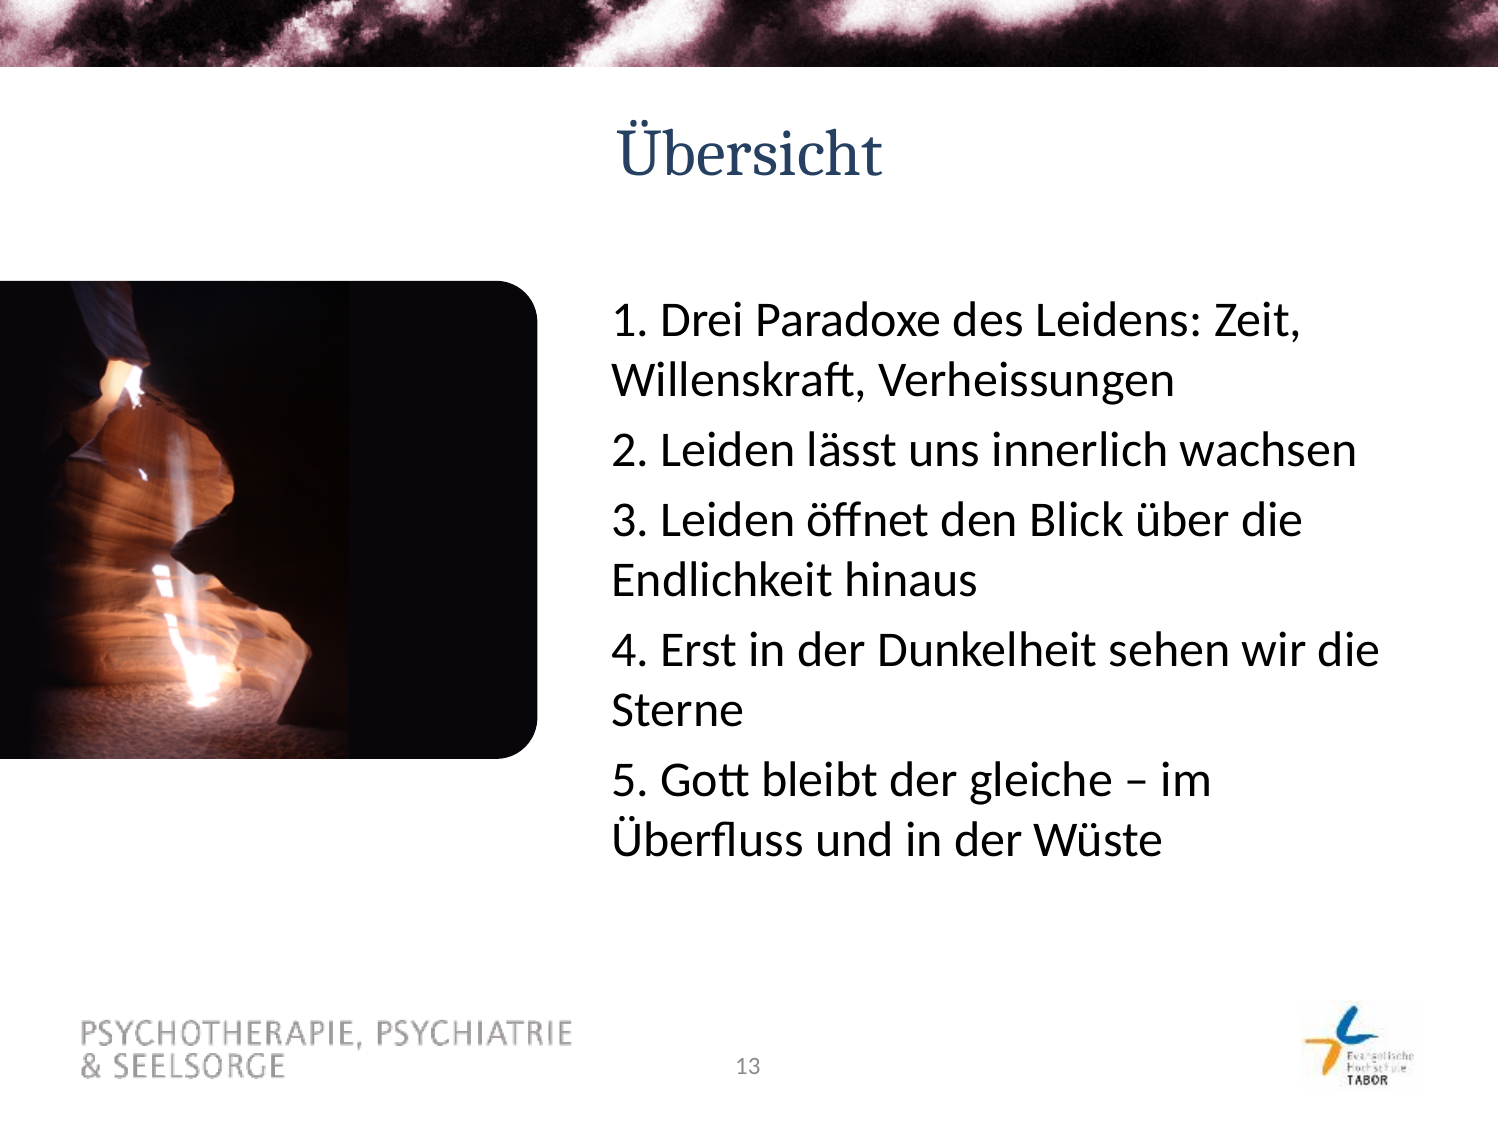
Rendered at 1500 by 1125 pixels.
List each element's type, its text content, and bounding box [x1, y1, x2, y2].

list 1. Drei Paradoxe des Leidens: Zeit, Willenskraft, Verheissungen 2. Leiden lässt uns innerlich wachsen 3. Leiden öffnet den Blick über die Endlichkeit hinaus 4. Erst in der Dunkelheit sehen wir die Sterne 5. Gott bleibt der gleiche – im Überfluss und in der Wüste [596, 278, 1425, 1005]
picture [0, 0, 1498, 67]
picture [0, 280, 538, 760]
picture [1301, 1005, 1425, 1093]
title Übersicht [75, 54, 1425, 244]
picture [76, 1011, 579, 1087]
